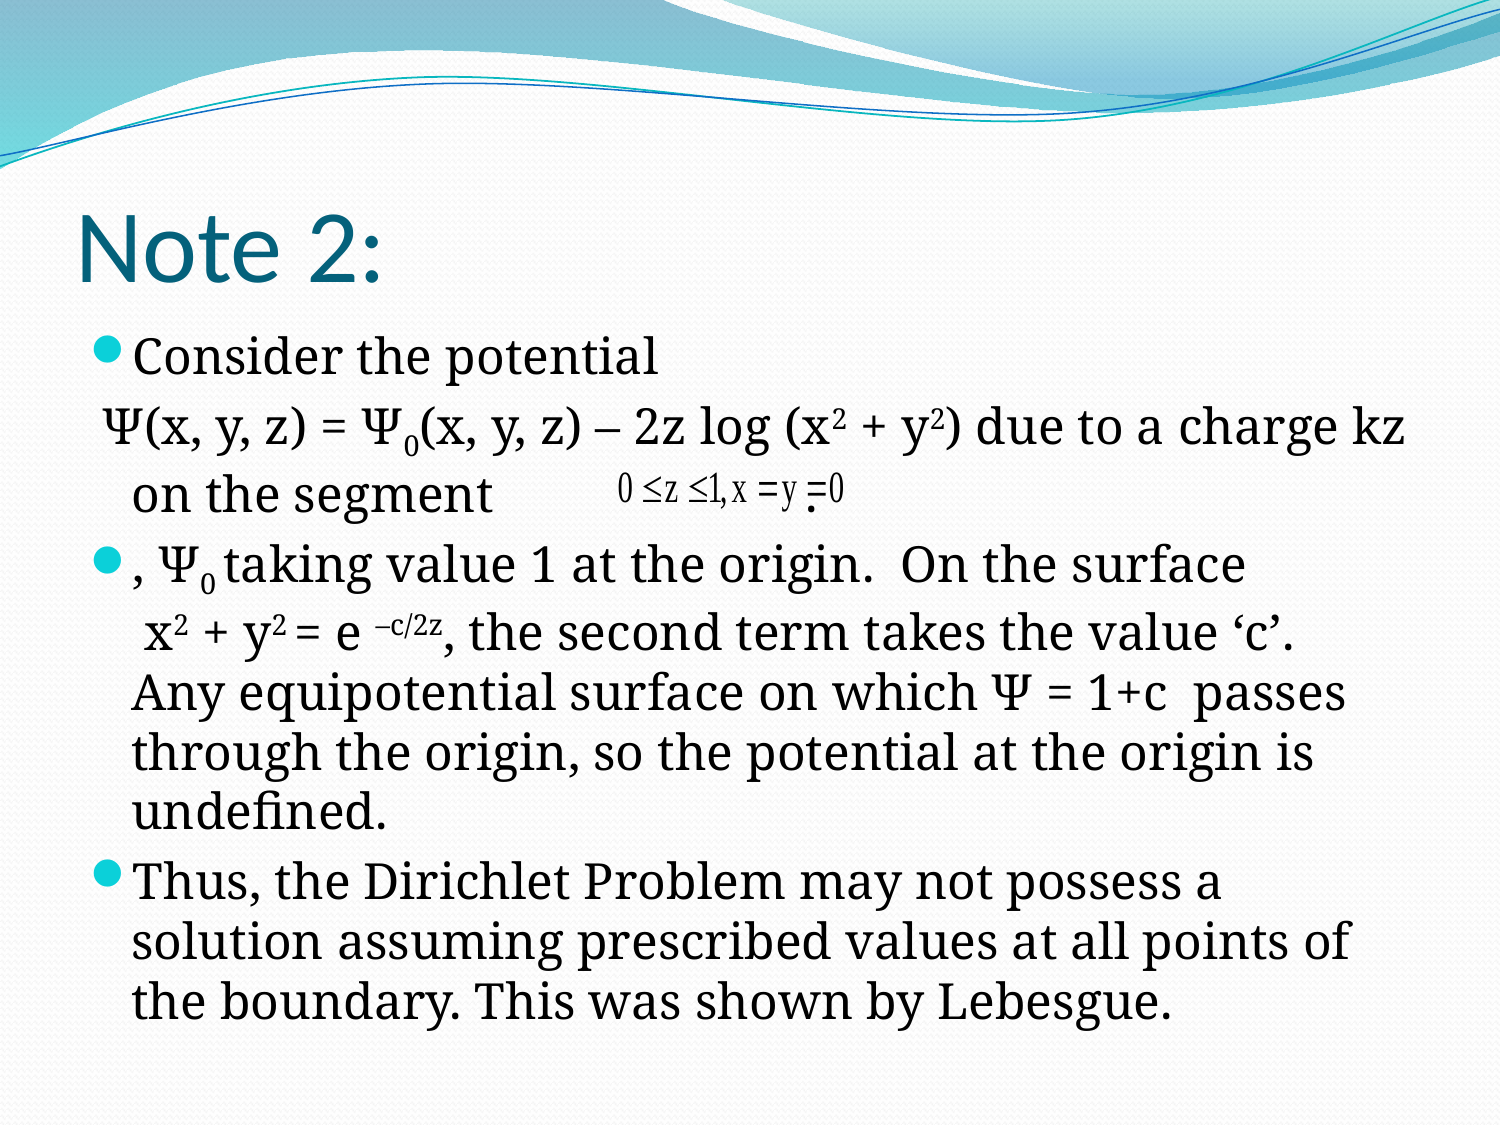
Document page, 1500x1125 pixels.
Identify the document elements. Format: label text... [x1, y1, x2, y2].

list Consider the potential Ψ(x, y, z) = Ψ0(x, y, z) – 2z log (x2 + y2) due to a charge kz on the segment . , Ψ0 taking value 1 at the origin. On the surface x2 + y2 = e –c/2z, the second term takes the value ‘c’. Any equipotential surface on which Ψ = 1+c passes through the origin, so the potential at the origin is undefined. Thus, the Dirichlet Problem may not possess a solution assuming prescribed values at all points of the boundary. This was shown by Lebesgue. [75, 317, 1425, 1038]
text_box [612, 462, 851, 526]
title Note 2: [75, 115, 1425, 303]
